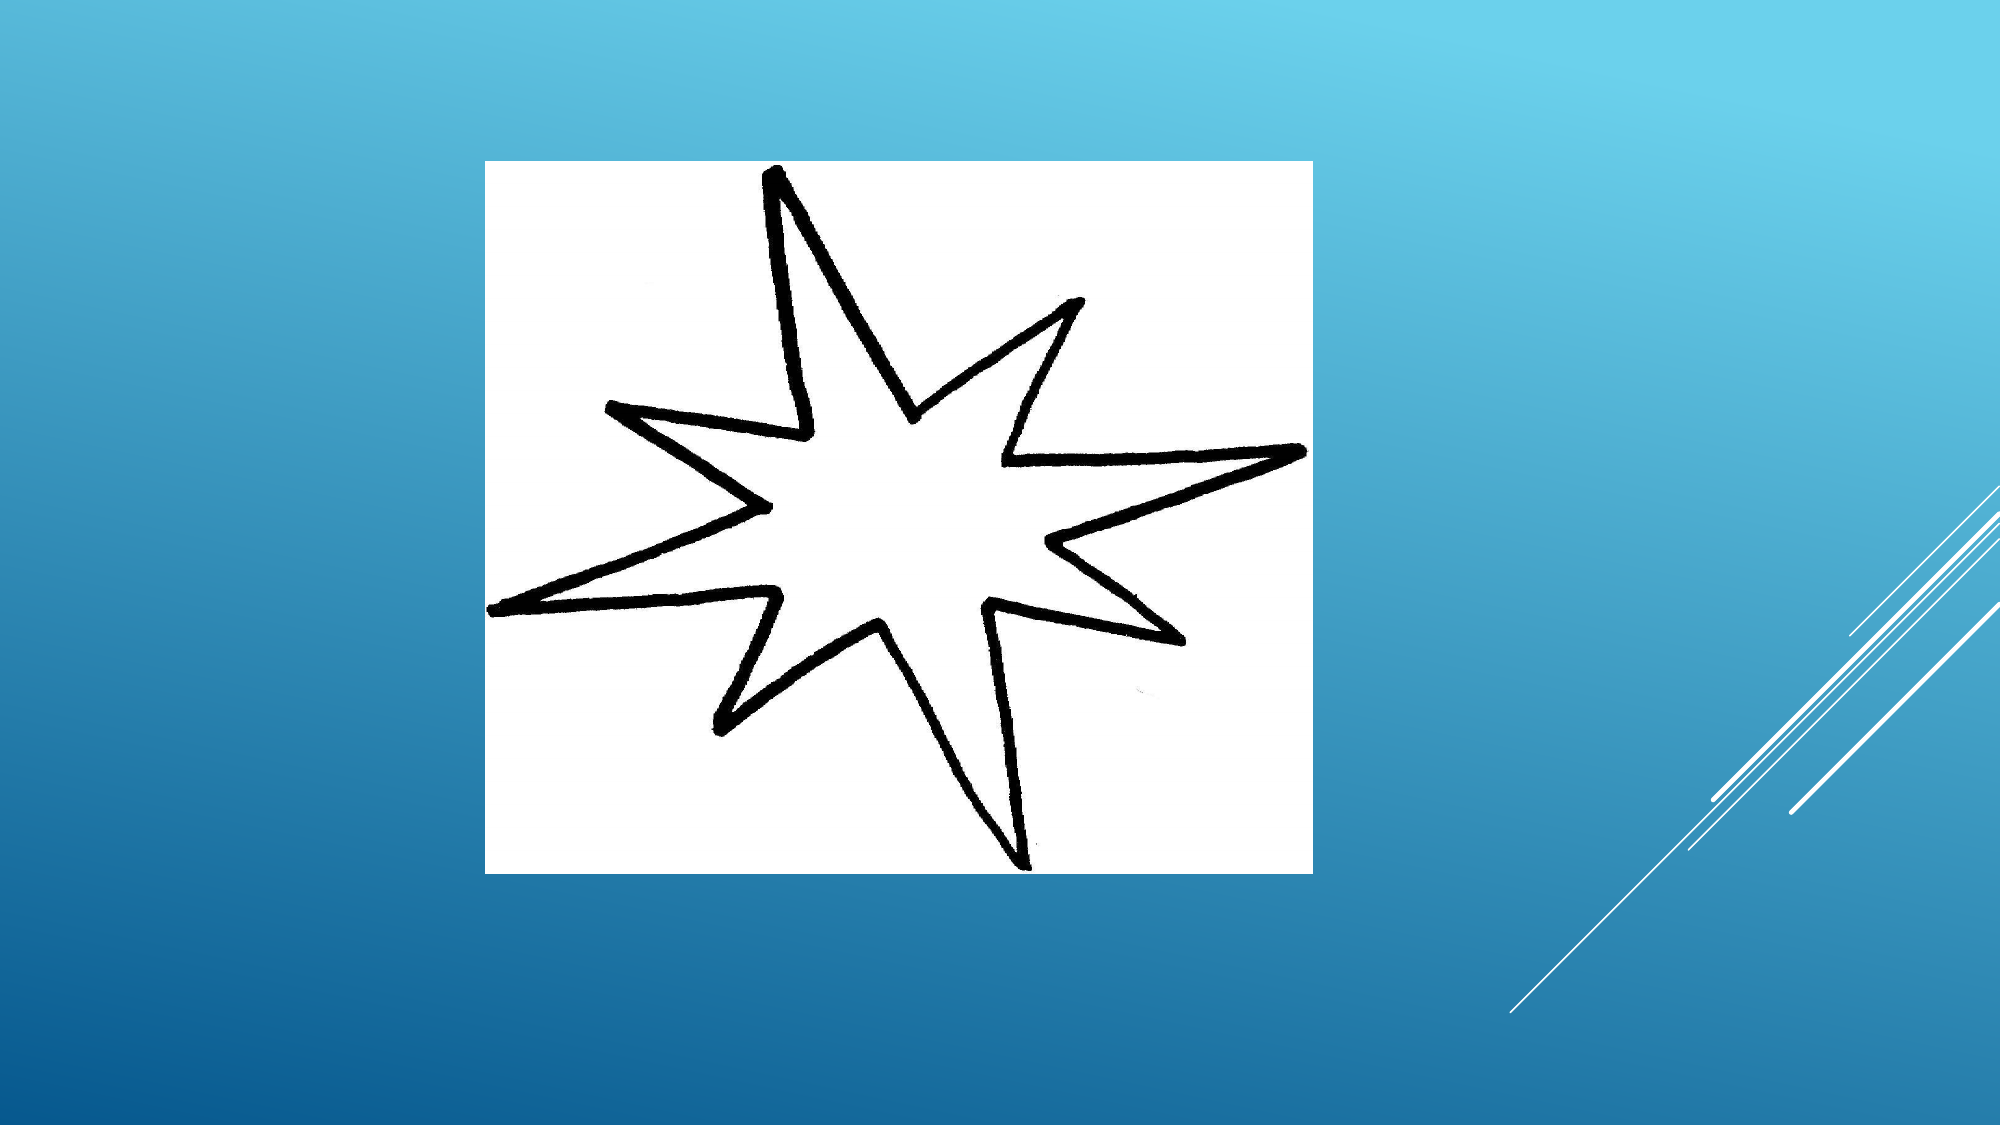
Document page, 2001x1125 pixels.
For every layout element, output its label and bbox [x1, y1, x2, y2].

list [485, 161, 1313, 874]
